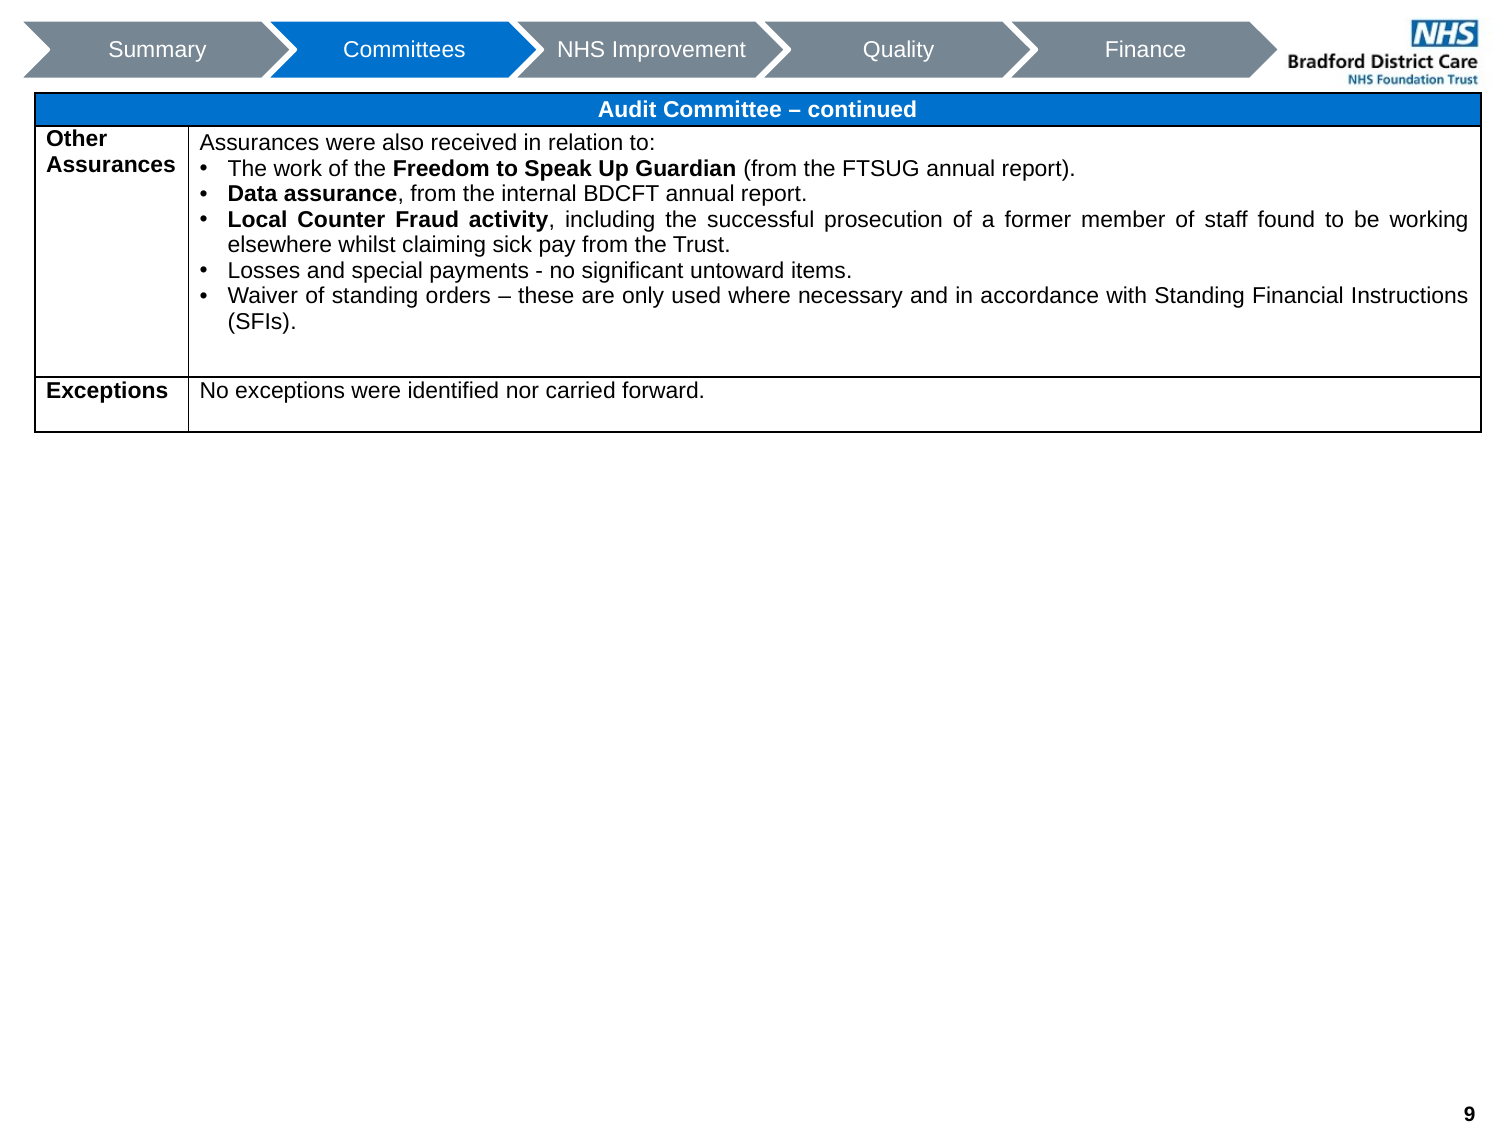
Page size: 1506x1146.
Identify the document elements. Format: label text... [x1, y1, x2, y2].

table_cell Exceptions [36, 378, 188, 431]
table_cell Other Assurances [36, 127, 188, 376]
text_box 9 [1449, 1093, 1506, 1134]
picture [1284, 17, 1506, 88]
table_cell No exceptions were identified nor carried forward. [189, 378, 1480, 431]
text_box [17, 19, 1282, 80]
table_header Audit Committee – continued [36, 94, 1480, 125]
table_cell Assurances were also received in relation to: The work of the Freedom to Speak Up Guardian (from the FTSUG annual report). Data assurance, from the internal BDCFT annual report. Local Counter Fraud activity, including the successful prosecution of a former member of staff found to be working elsewhere whilst claiming sick pay from the Trust. Losses and special payments - no significant untoward items. Waiver of standing orders – these are only used where necessary and in accordance with Standing Financial Instructions (SFIs). [189, 127, 1480, 376]
